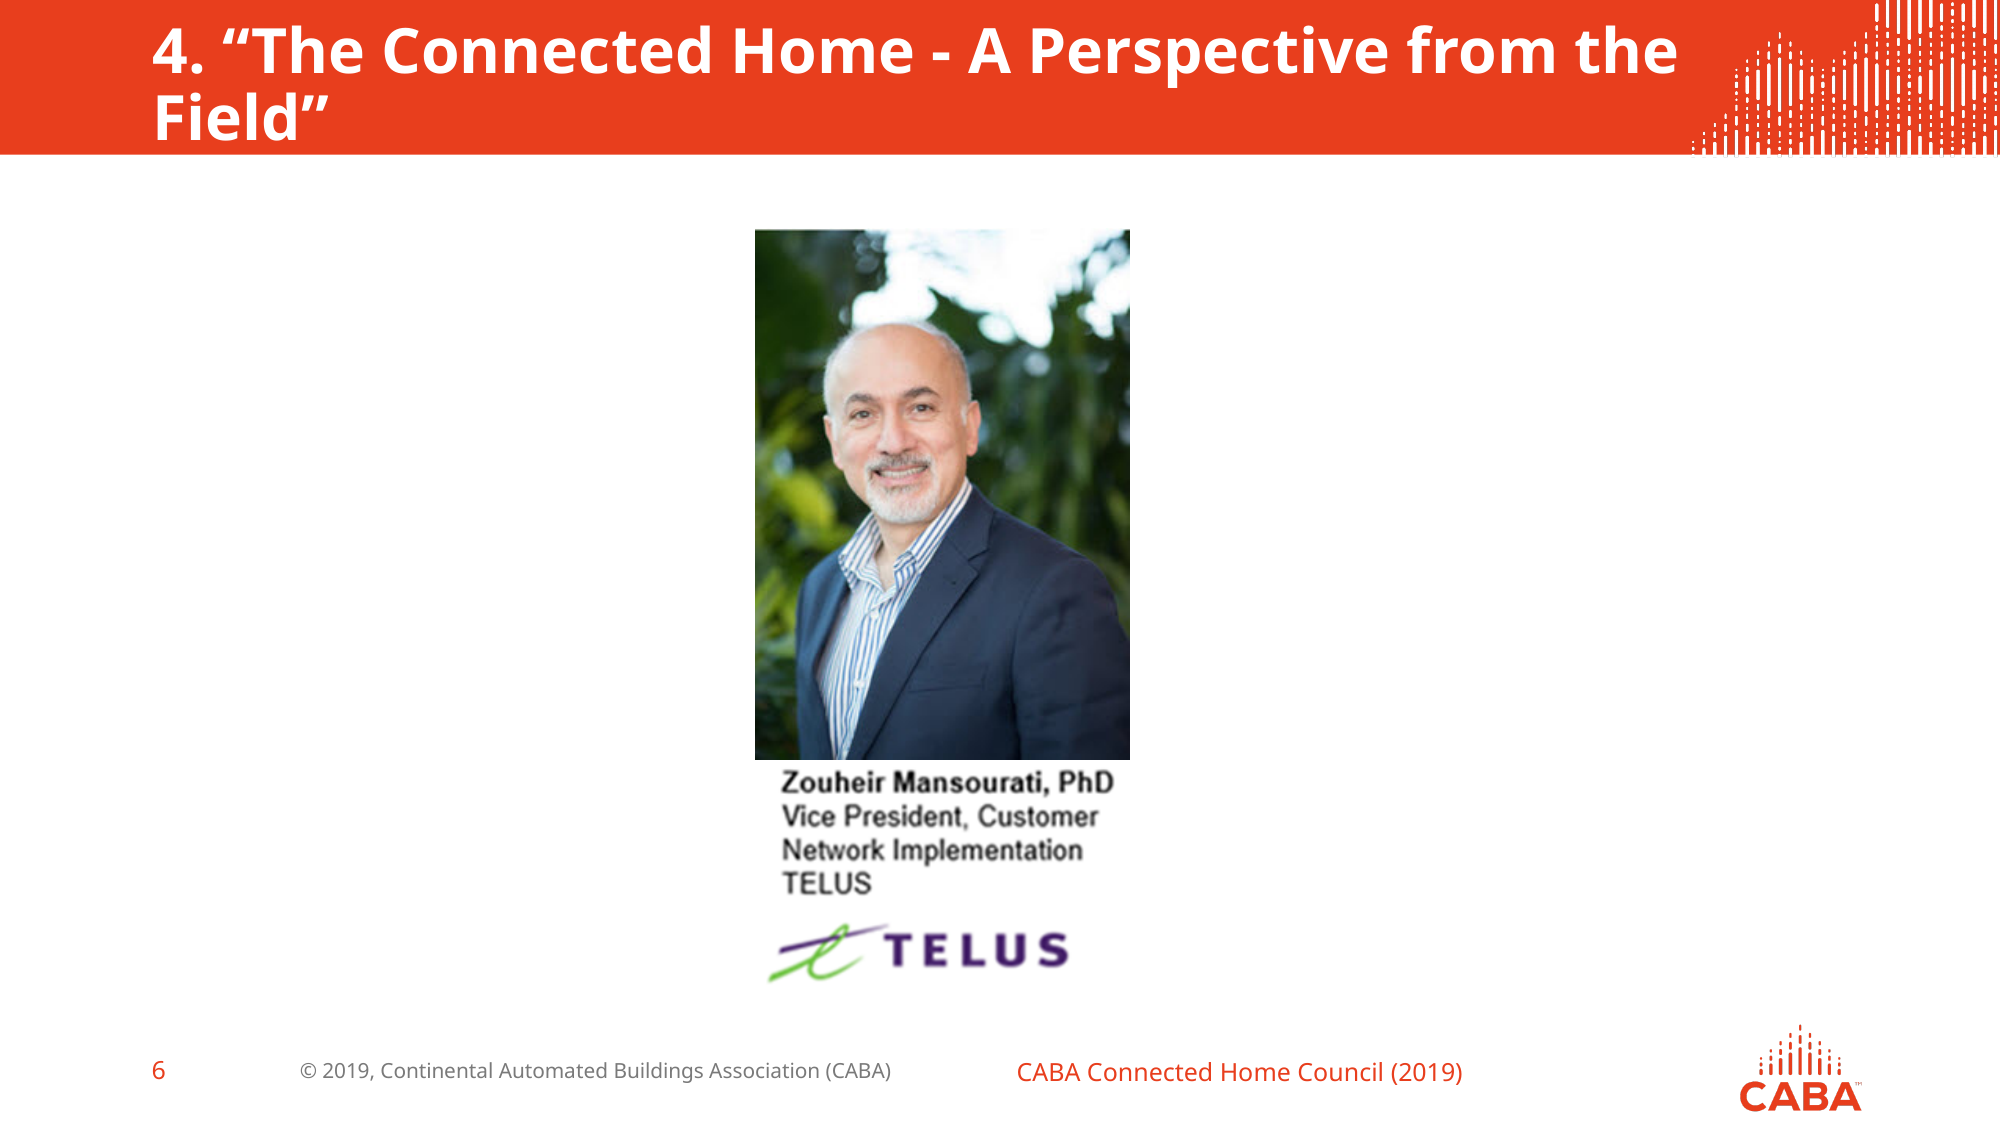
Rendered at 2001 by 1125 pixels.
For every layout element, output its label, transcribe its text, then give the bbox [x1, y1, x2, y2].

title 4. “The Connected Home - A Perspective from the Field” Roy Perry (Alarm.com, Inc.) [137, 11, 1748, 98]
slide_number 6 [136, 1042, 239, 1101]
picture [755, 228, 1130, 995]
